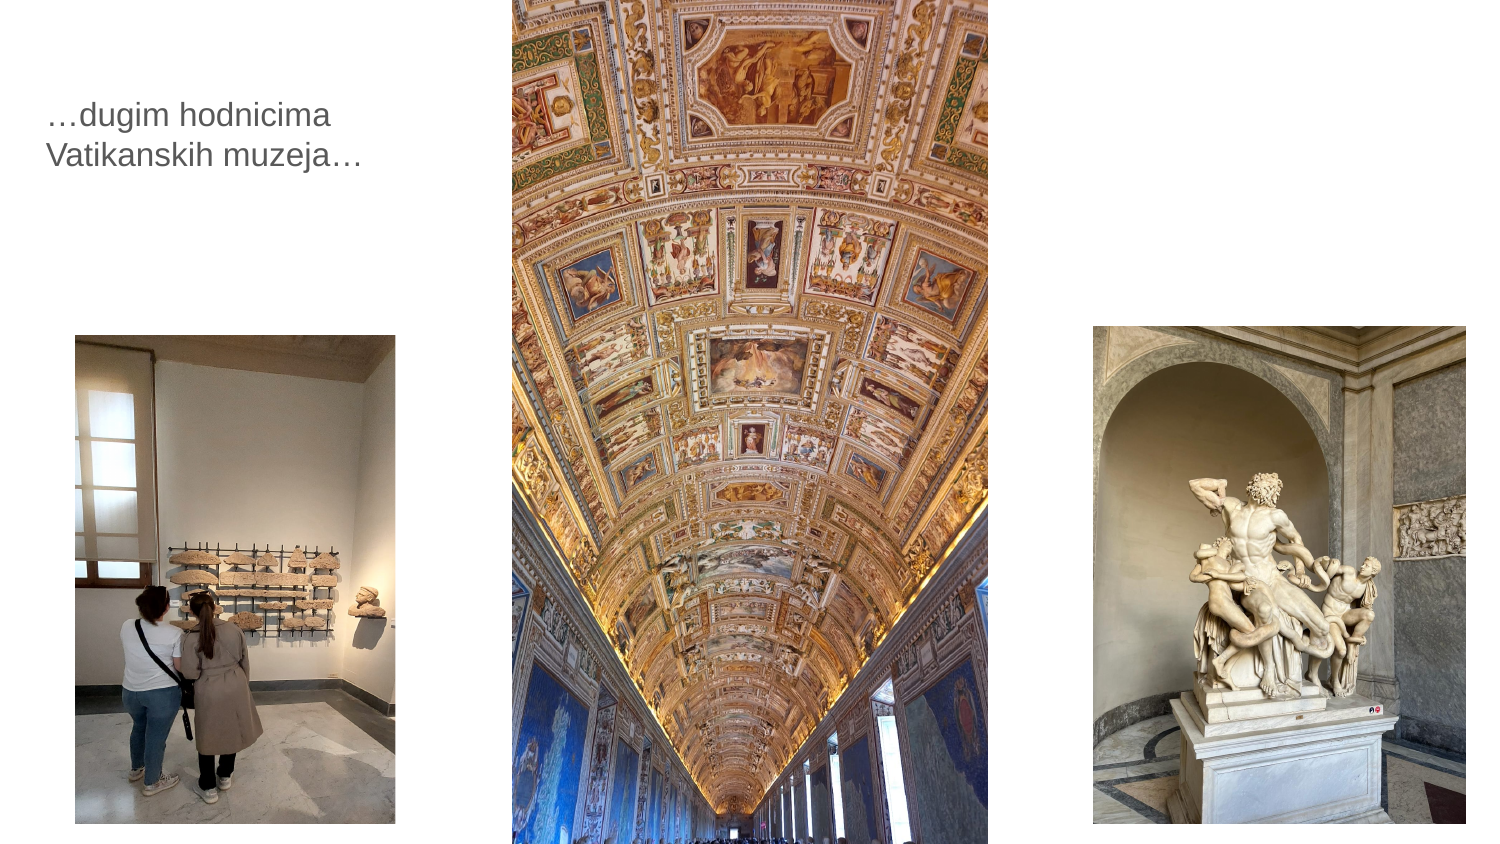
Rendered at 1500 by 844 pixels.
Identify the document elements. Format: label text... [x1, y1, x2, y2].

picture [74, 223, 396, 824]
picture [1092, 325, 1467, 824]
text_box …dugim hodnicima Vatikanskih muzeja… [30, 78, 472, 160]
picture [512, 0, 988, 844]
